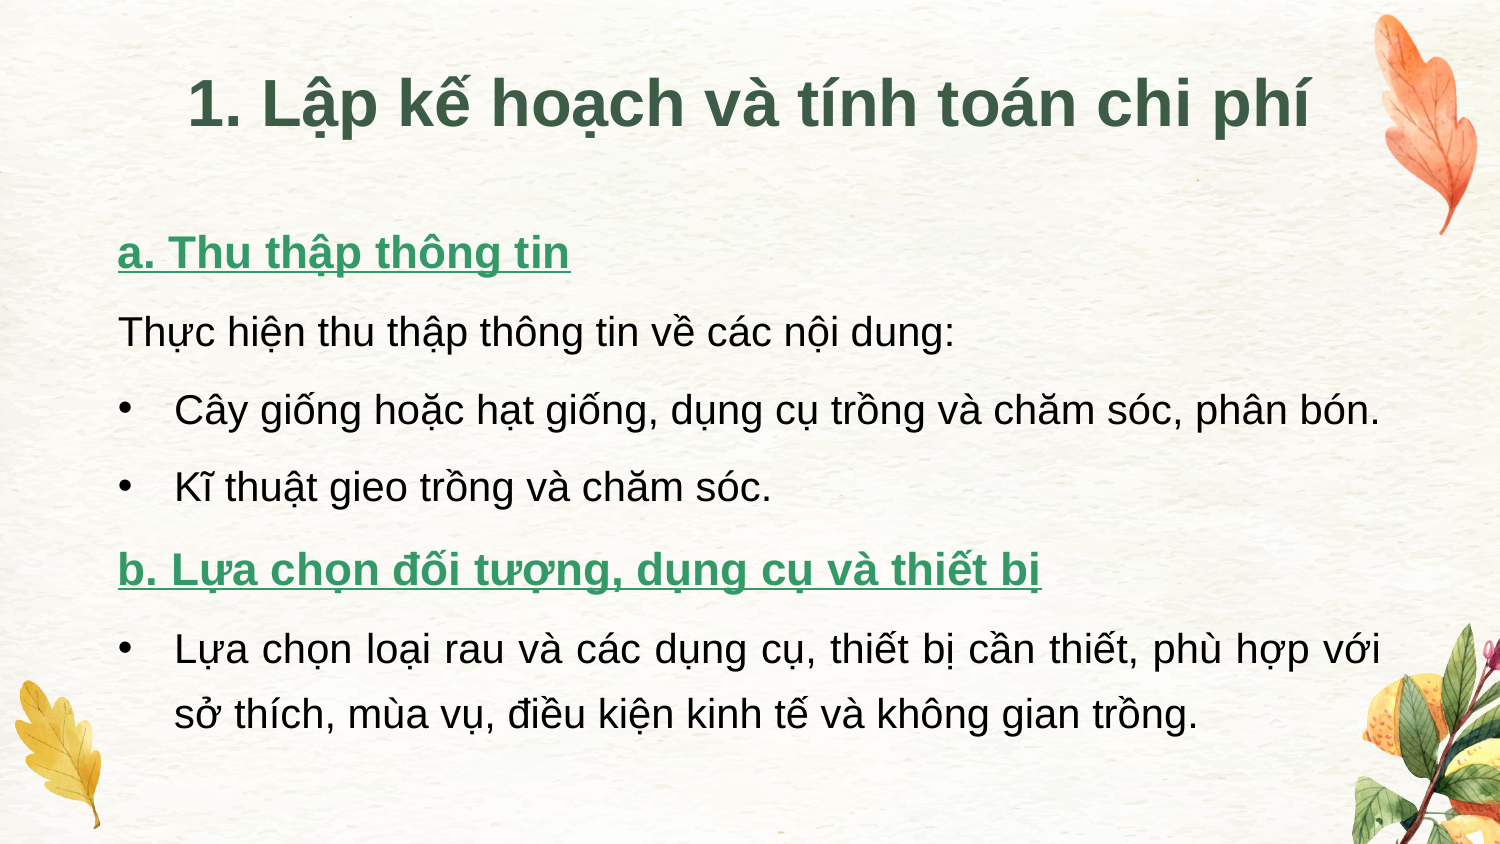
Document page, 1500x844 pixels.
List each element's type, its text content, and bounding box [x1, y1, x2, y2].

title 1. Lập kế hoạch và tính toán chi phí [118, 65, 1382, 134]
text_box a. Thu thập thông tin Thực hiện thu thập thông tin về các nội dung: Cây giống hoặc hạt giống, dụng cụ trồng và chăm sóc, phân bón. Kĩ thuật gieo trồng và chăm sóc. b. Lựa chọn đối tượng, dụng cụ và thiết bị Lựa chọn loại rau và các dụng cụ, thiết bị cần thiết, phù hợp với sở thích, mùa vụ, điều kiện kinh tế và không gian trồng. [103, 198, 1397, 744]
picture [0, 0, 1500, 844]
